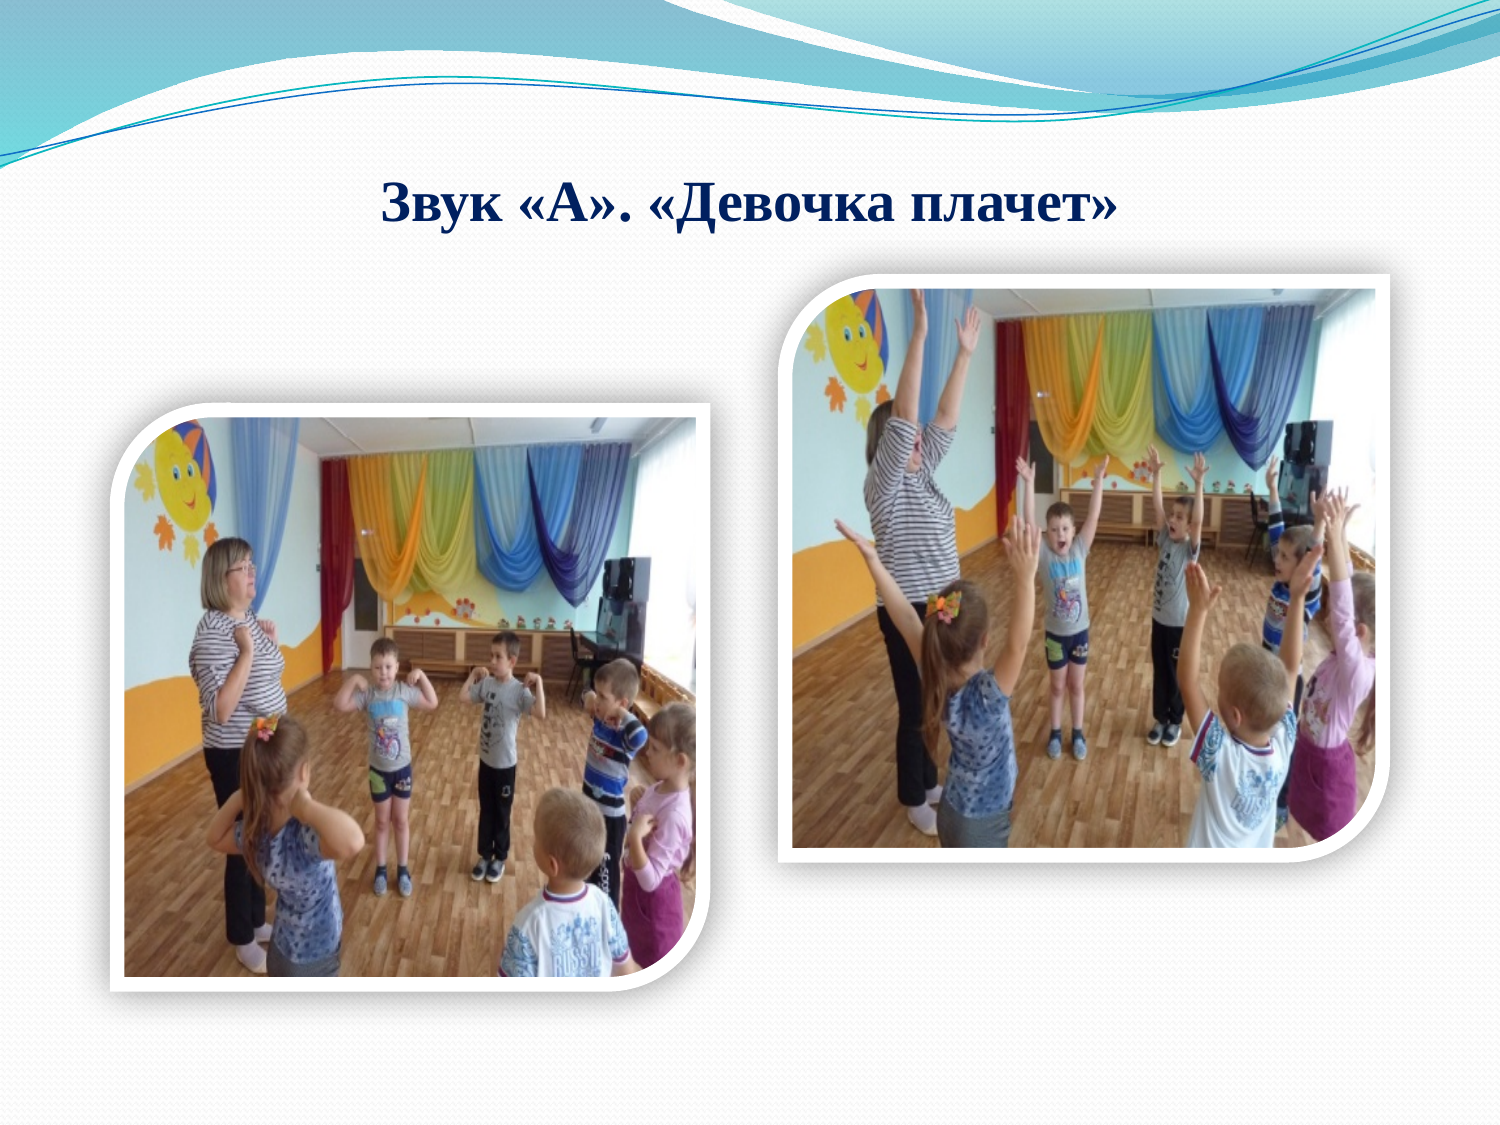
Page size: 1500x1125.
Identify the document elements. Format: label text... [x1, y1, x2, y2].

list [784, 280, 1383, 856]
title Звук «А». «Девочка плачет» [75, 115, 1425, 303]
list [116, 409, 704, 985]
